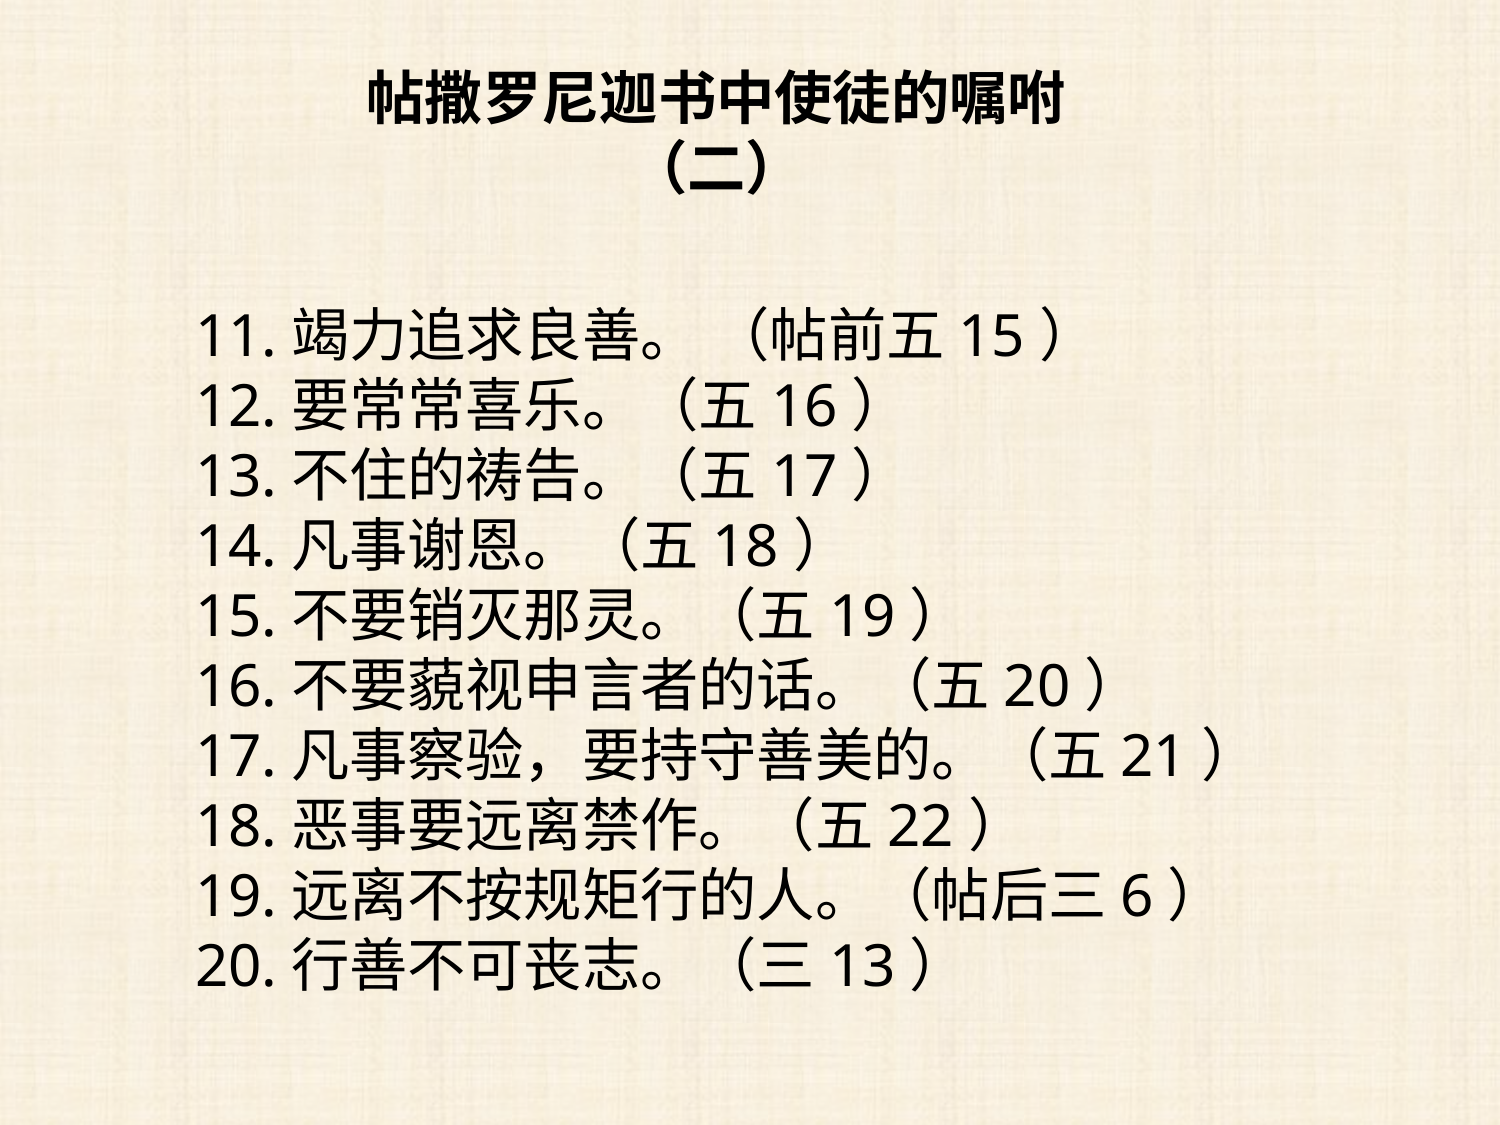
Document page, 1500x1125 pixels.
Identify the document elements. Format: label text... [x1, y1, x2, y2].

text_box 11.竭力追求良善。 （帖前五15） 12.要常常喜乐。（五16） 13.不住的祷告。（五17） 14.凡事谢恩。（五18） 15.不要销灭那灵。（五19） 16.不要藐视申言者的话。（五20） 17.凡事察验，要持守善美的。（五21） 18.恶事要远离禁作。（五22） 19.远离不按规矩行的人。（帖后三6） 20.行善不可丧志。（三13） [180, 290, 1274, 1006]
text_box 帖撒罗尼迦书中使徒的嘱咐 （二） [352, 53, 1081, 209]
